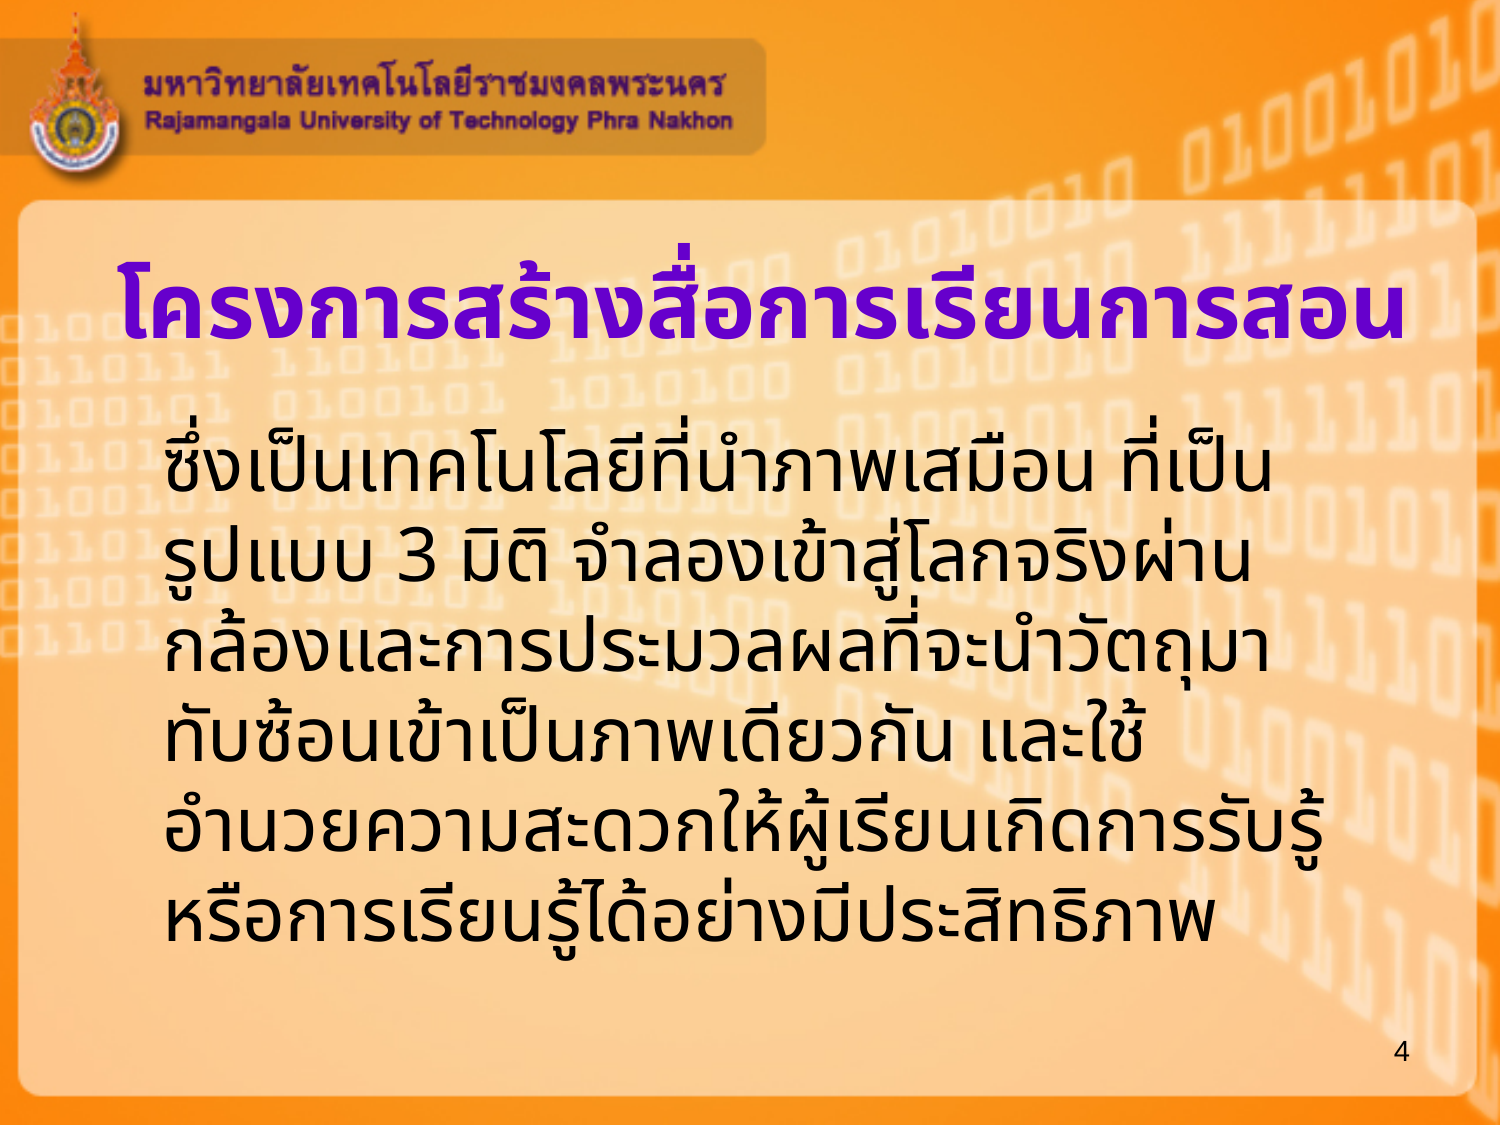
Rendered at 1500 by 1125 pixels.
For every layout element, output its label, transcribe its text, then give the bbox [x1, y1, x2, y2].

picture [0, 0, 1500, 1125]
text_box ซึ่งเป็นเทคโนโลยีที่นำภาพเสมือน ที่เป็นรูปแบบ 3 มิติ จำลองเข้าสู่โลกจริงผ่านกล้องและการประมวลผลที่จะนำวัตถุมาทับซ้อนเข้าเป็นภาพเดียวกัน และใช้อำนวยความสะดวกให้ผู้เรียนเกิดการรับรู้หรือการเรียนรู้ได้อย่างมีประสิทธิภาพ [147, 408, 1365, 964]
title โครงการสร้างสื่อการเรียนการสอน [100, 207, 1451, 396]
slide_number 4 [1074, 1024, 1426, 1103]
